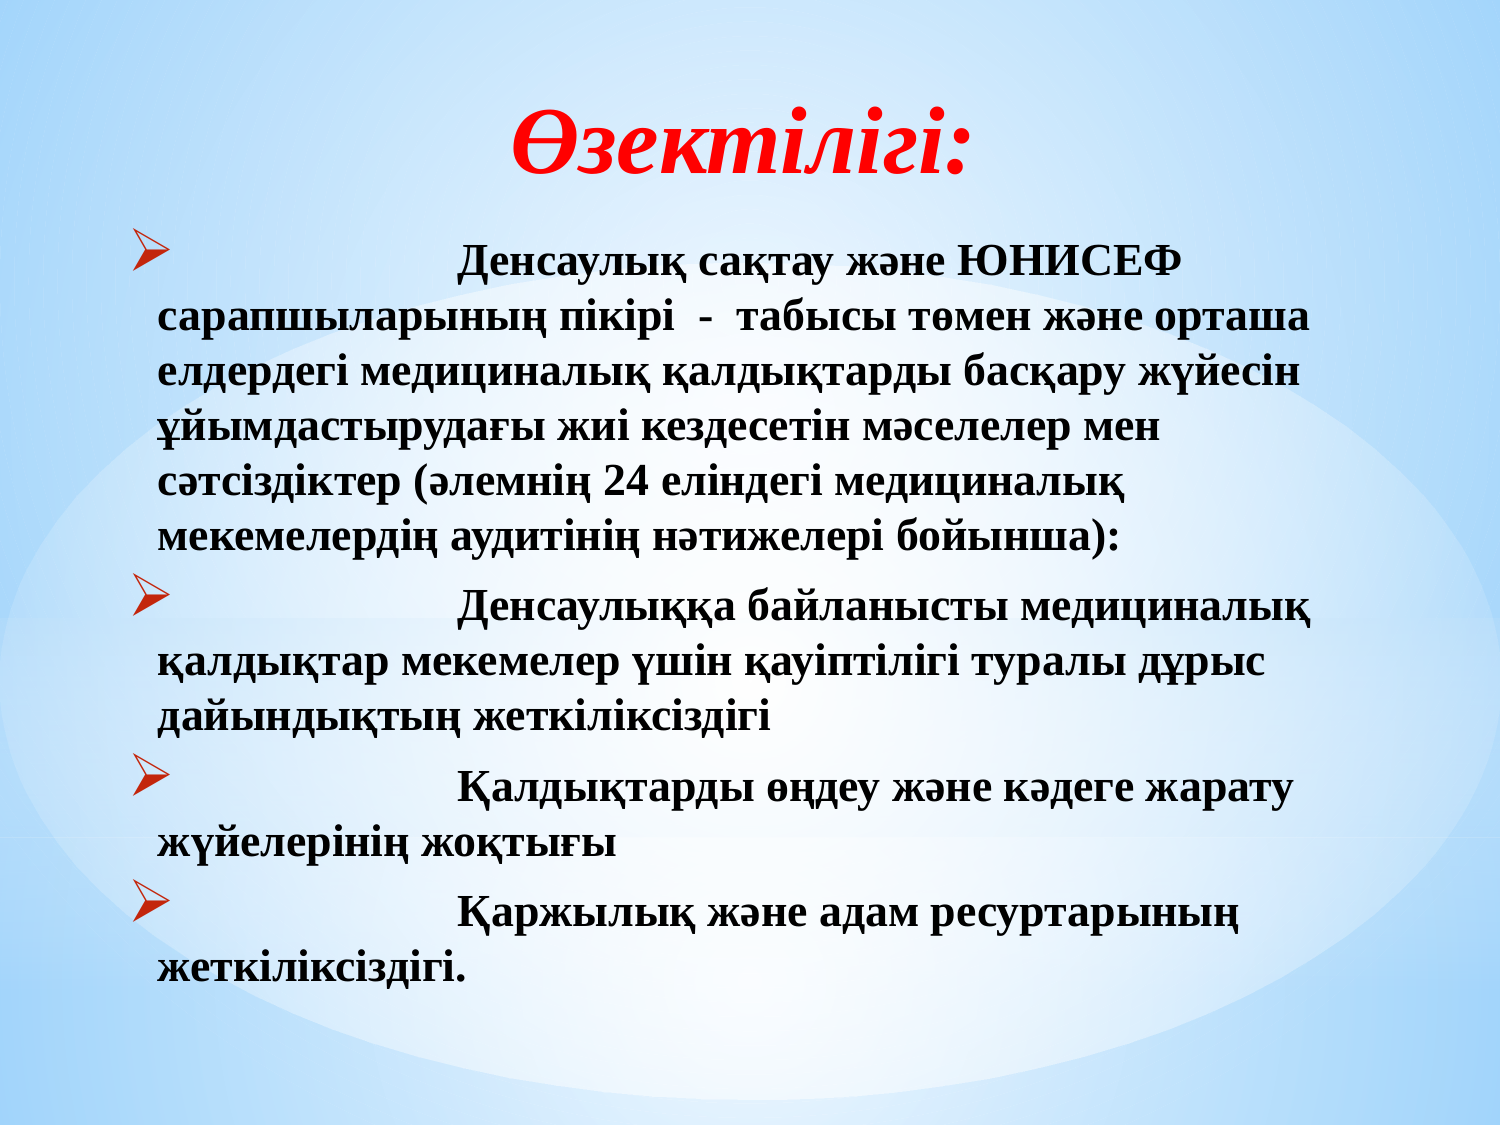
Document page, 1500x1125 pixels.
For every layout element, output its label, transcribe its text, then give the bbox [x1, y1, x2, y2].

title Өзектілігі: [82, 70, 1430, 200]
list Денсаулық сақтау және ЮНИСЕФ сарапшыларының пікірі - табысы төмен және орташа елдердегі медициналық қалдықтарды басқару жүйесін ұйымдастырудағы жиі кездесетін мәселелер мен сәтсіздіктер (әлемнің 24 еліндегі медициналық мекемелердің аудитінің нәтижелері бойынша): Денсаулыққа байланысты медициналық қалдықтар мекемелер үшін қауіптілігі туралы дұрыс дайындықтың жеткіліксіздігі Қалдықтарды өңдеу және кәдеге жарату жүйелерінің жоқтығы Қаржылық және адам ресуртарының жеткіліксіздігі. [105, 222, 1418, 1020]
